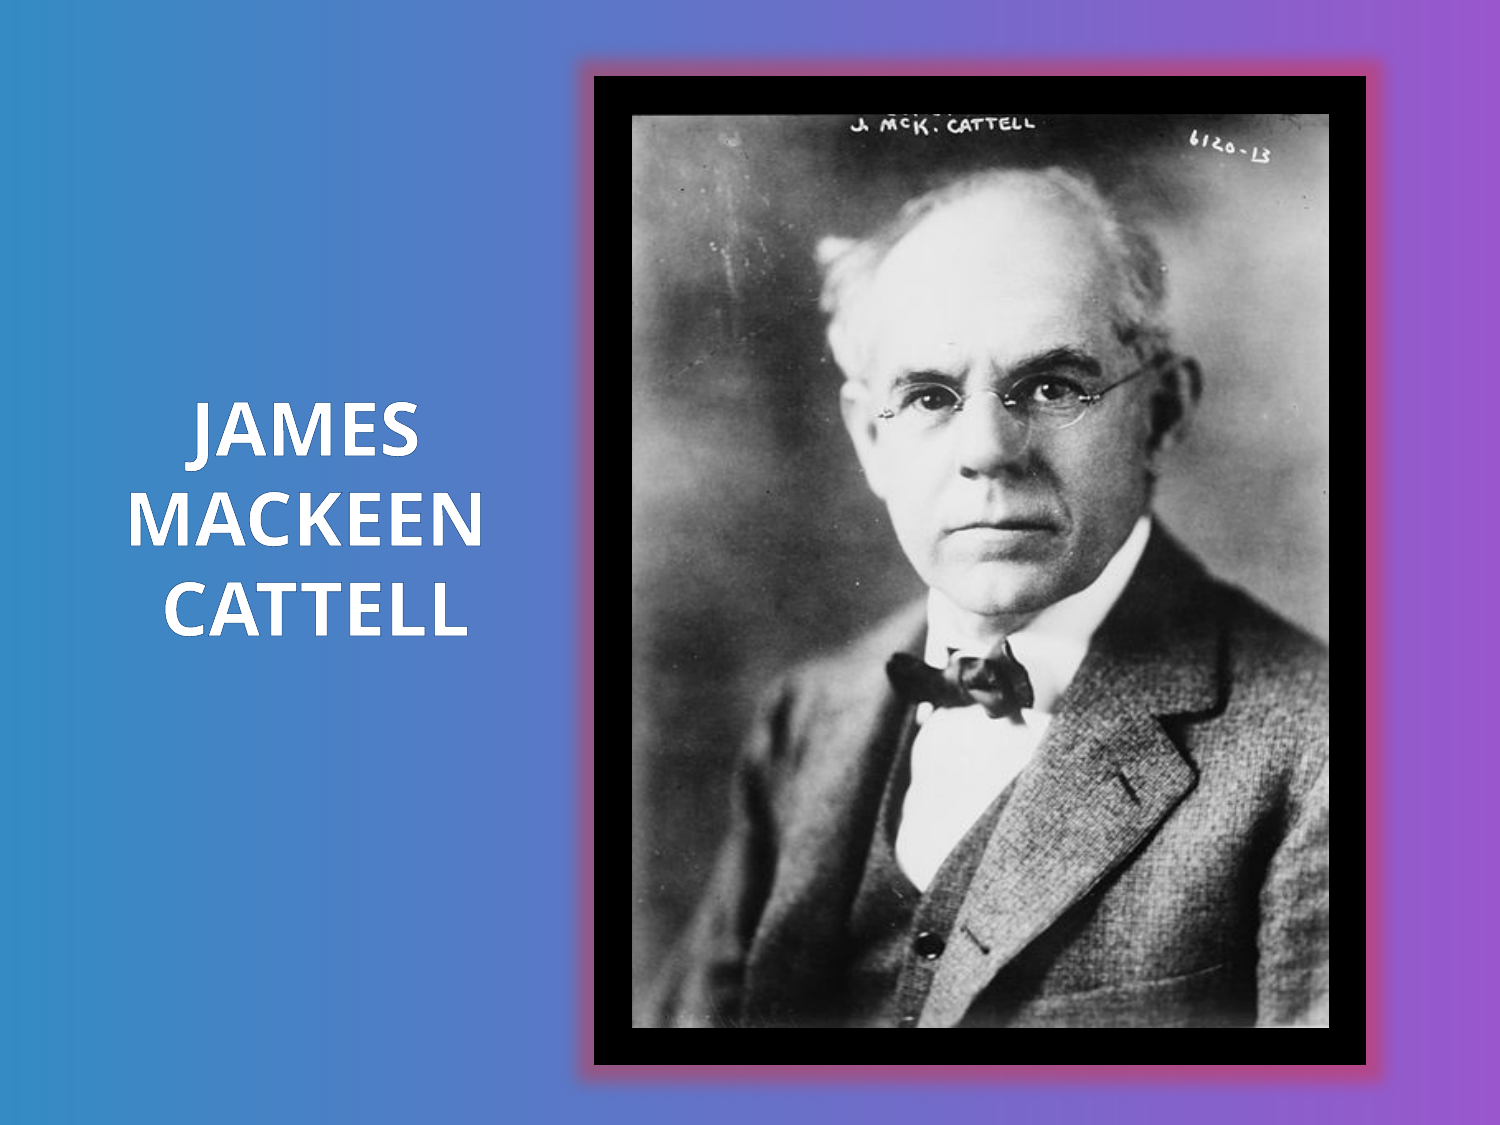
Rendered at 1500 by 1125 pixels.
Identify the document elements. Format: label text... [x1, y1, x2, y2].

text_box JAMES MACKEEN CATTELL [109, 373, 522, 659]
picture [631, 113, 1330, 1028]
